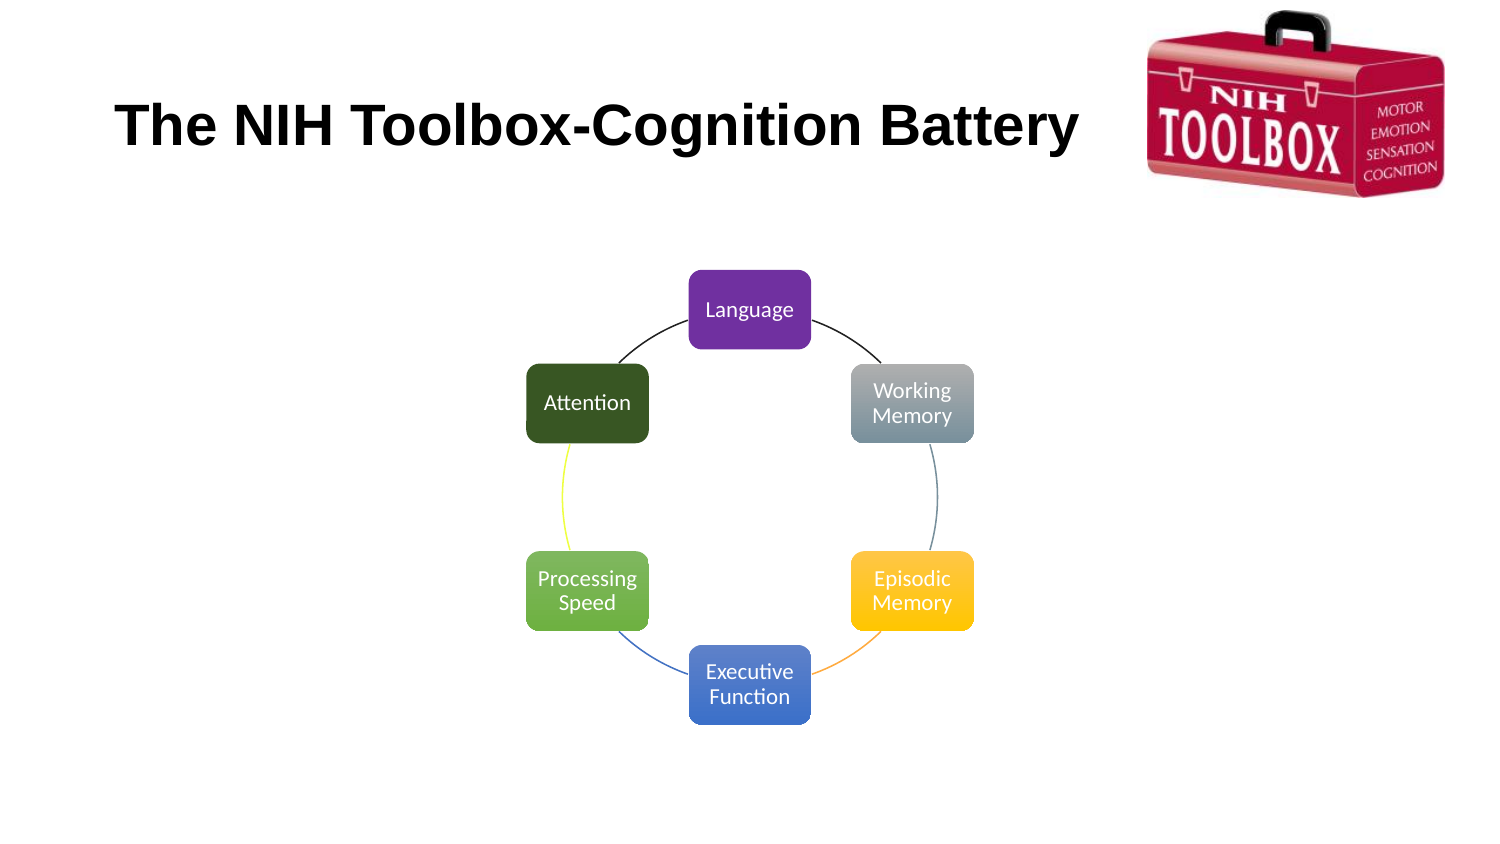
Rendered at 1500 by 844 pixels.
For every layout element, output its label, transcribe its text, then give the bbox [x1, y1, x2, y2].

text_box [525, 269, 974, 725]
picture [1147, 10, 1445, 199]
title The NIH Toolbox-Cognition Battery [103, 44, 1397, 208]
